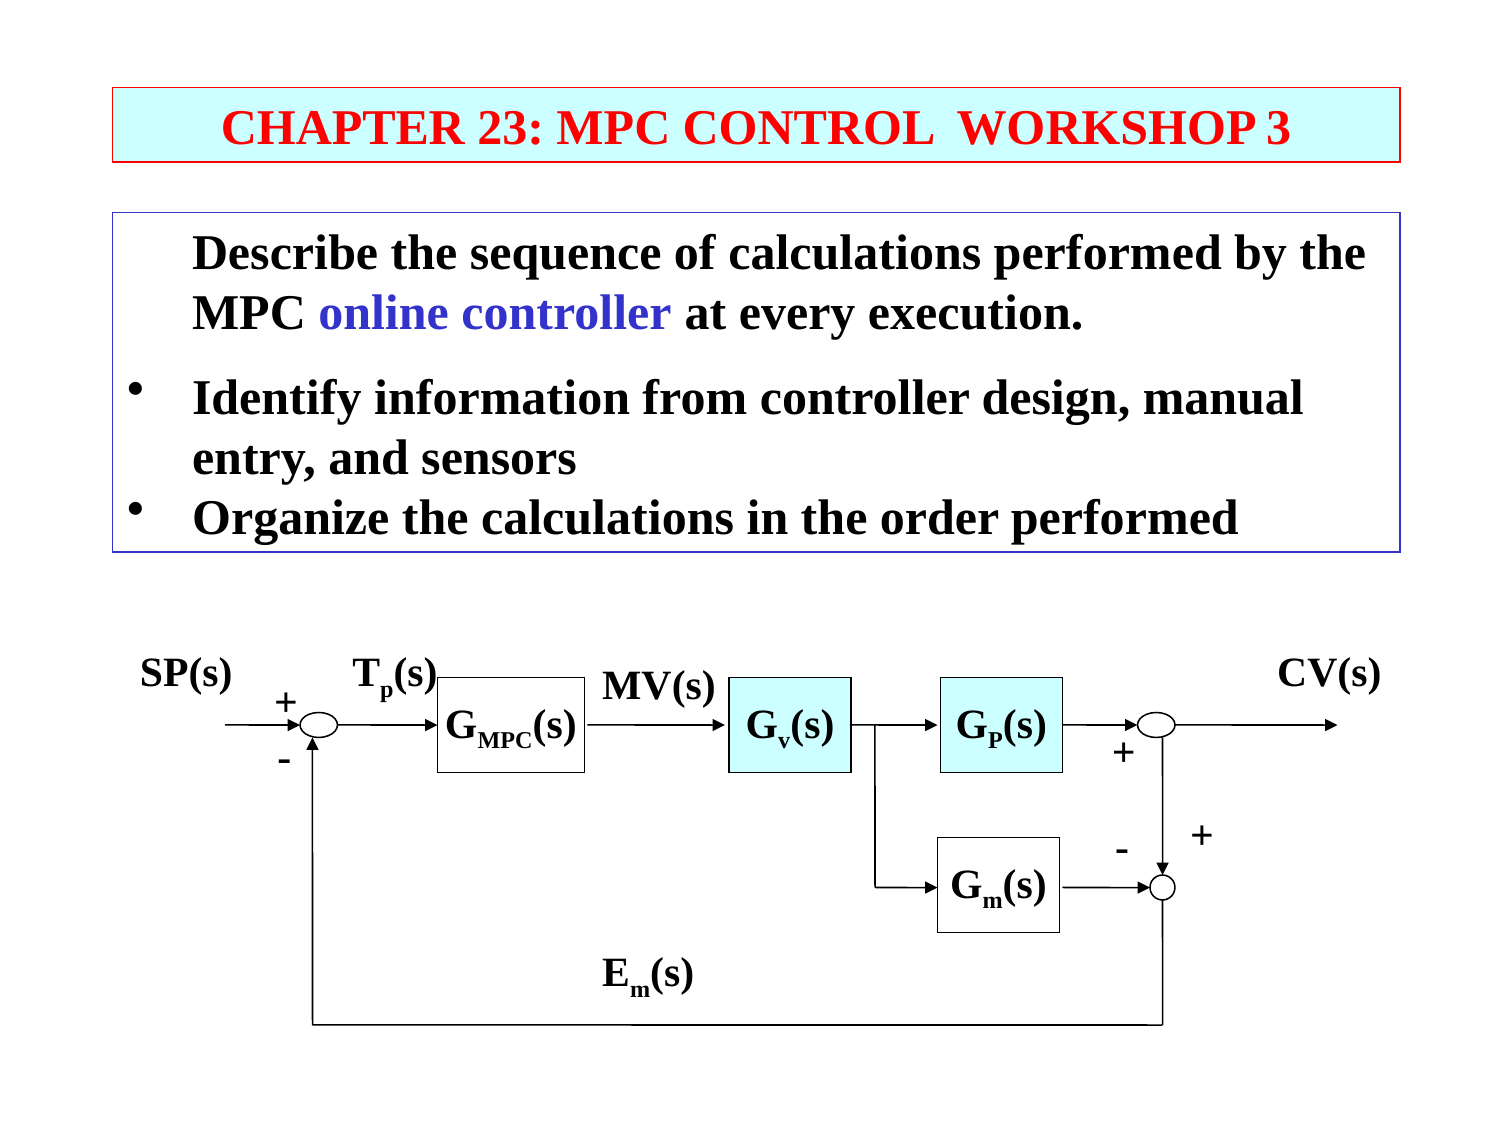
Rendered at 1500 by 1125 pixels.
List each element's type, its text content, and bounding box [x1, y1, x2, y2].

text_box CHAPTER 23: MPC CONTROL WORKSHOP 3 [112, 87, 1400, 163]
text_box Describe the sequence of calculations performed by the MPC online controller at every execution. Identify information from controller design, manual entry, and sensors Organize the calculations in the order performed [112, 212, 1400, 553]
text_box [124, 637, 1401, 1026]
